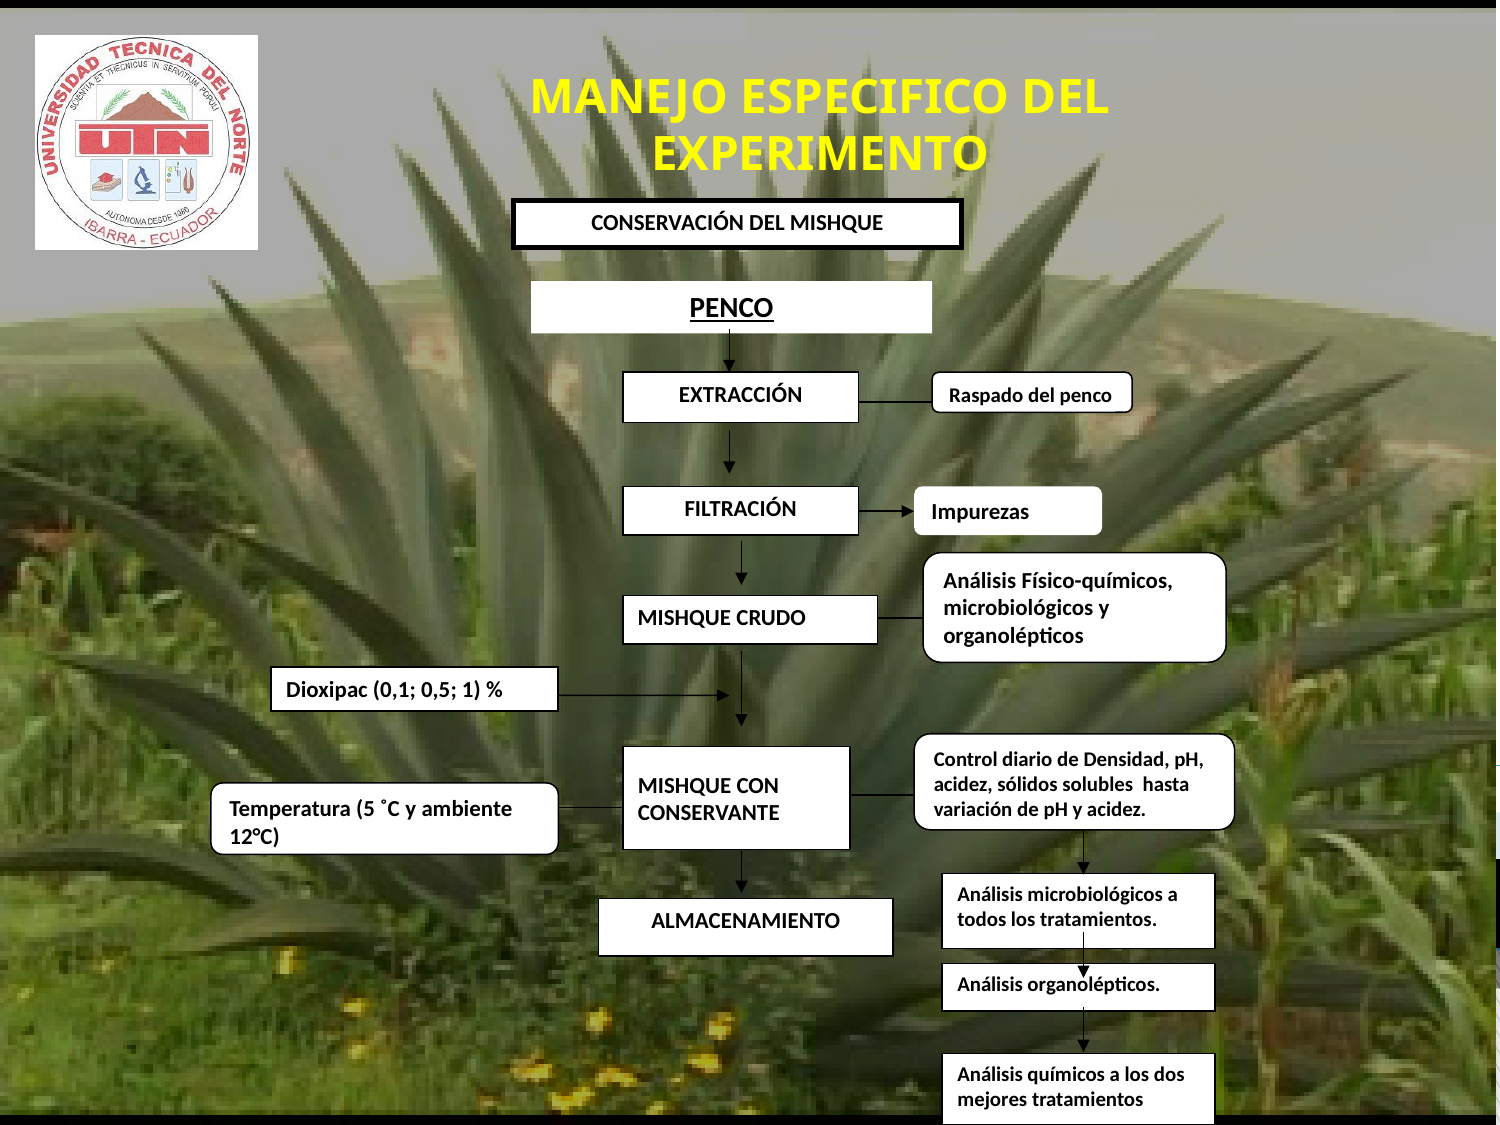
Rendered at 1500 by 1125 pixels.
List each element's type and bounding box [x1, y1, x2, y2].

text_box [210, 200, 1235, 1125]
picture [0, 0, 1500, 1125]
